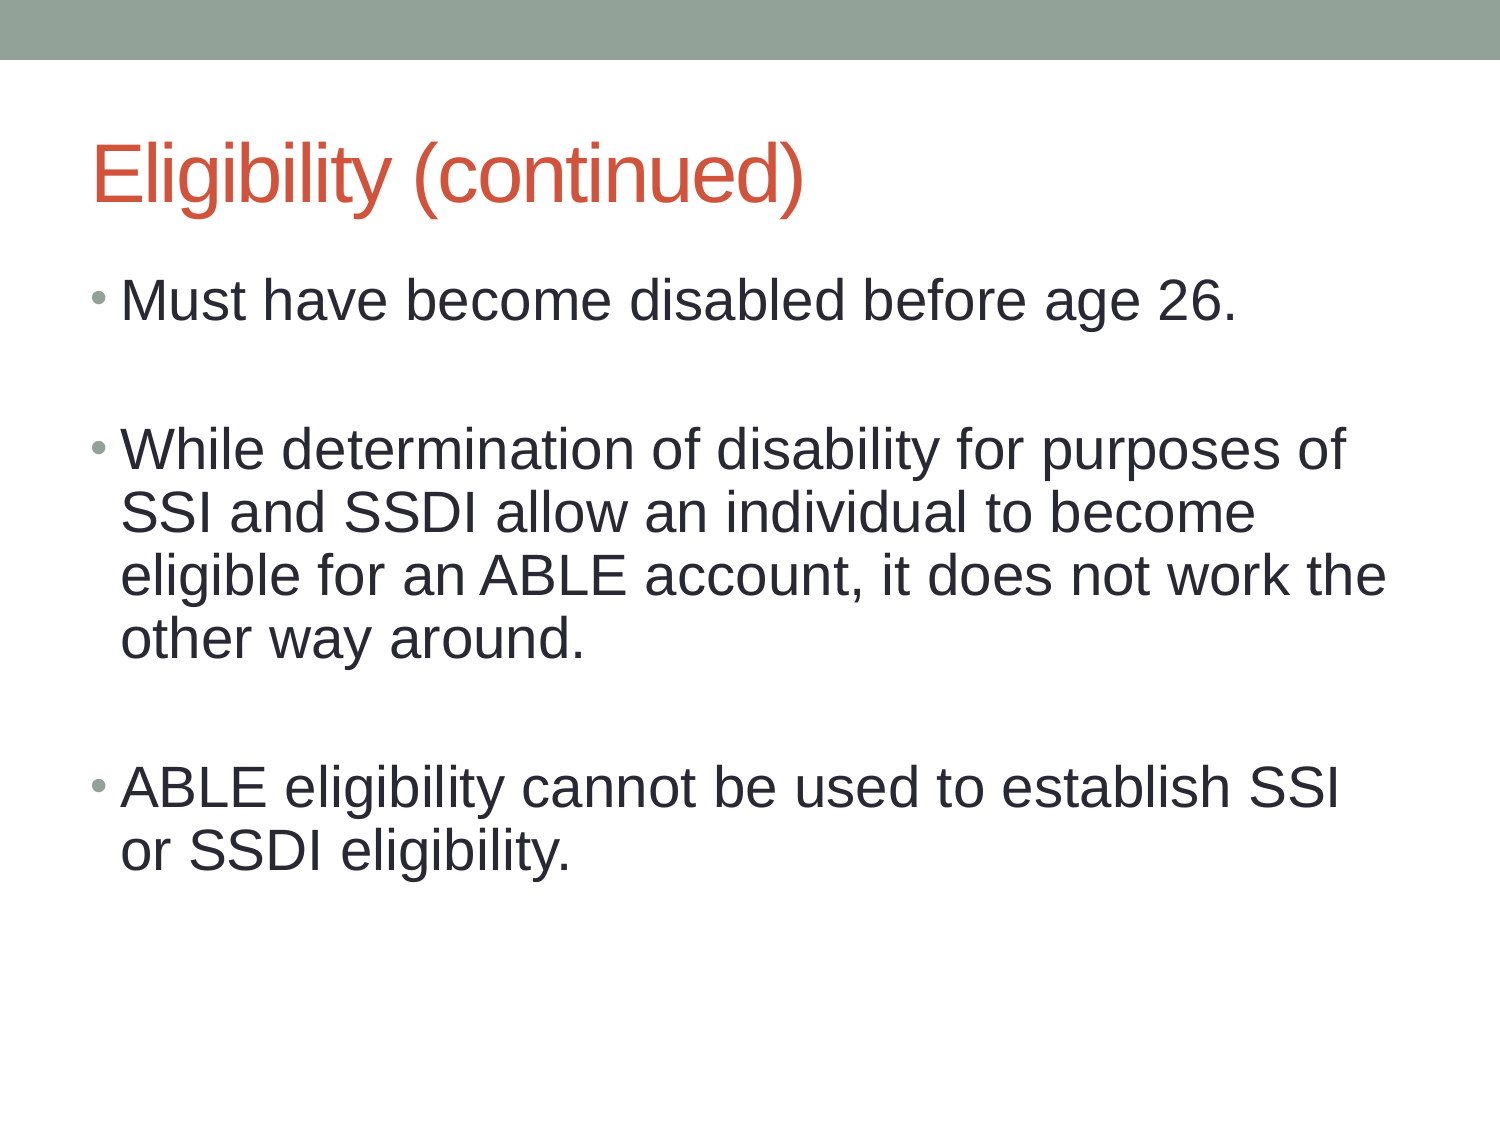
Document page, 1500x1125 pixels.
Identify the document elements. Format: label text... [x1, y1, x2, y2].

title Eligibility (continued) [75, 87, 1425, 250]
list Must have become disabled before age 26. While determination of disability for purposes of SSI and SSDI allow an individual to become eligible for an ABLE account, it does not work the other way around. ABLE eligibility cannot be used to establish SSI or SSDI eligibility. [75, 262, 1425, 1063]
